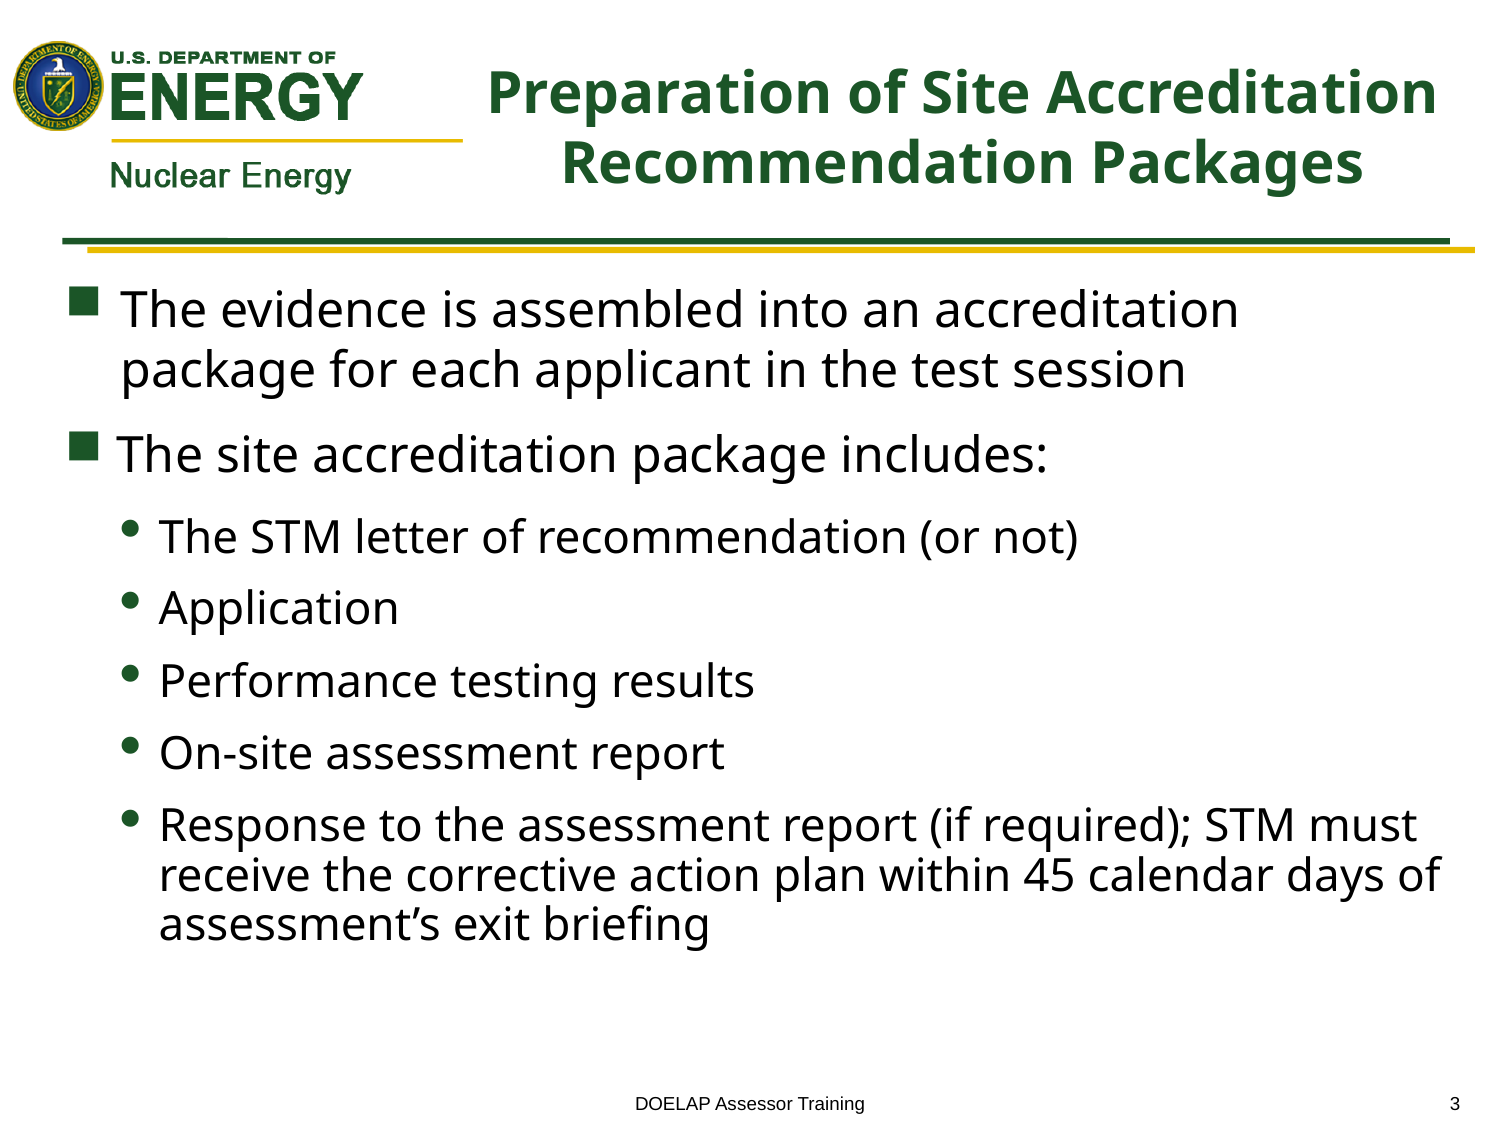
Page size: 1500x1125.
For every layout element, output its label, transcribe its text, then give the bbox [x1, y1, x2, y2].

footer DOELAP Assessor Training [512, 1084, 988, 1125]
list The evidence is assembled into an accreditation package for each applicant in the test session The site accreditation package includes: The STM letter of recommendation (or not) Application Performance testing results On-site assessment report Response to the assessment report (if required); STM must receive the corrective action plan within 45 calendar days of assessment’s exit briefing [49, 269, 1463, 1046]
picture [12, 14, 463, 263]
title Preparation of Site Accreditation Recommendation Packages [462, 24, 1463, 226]
